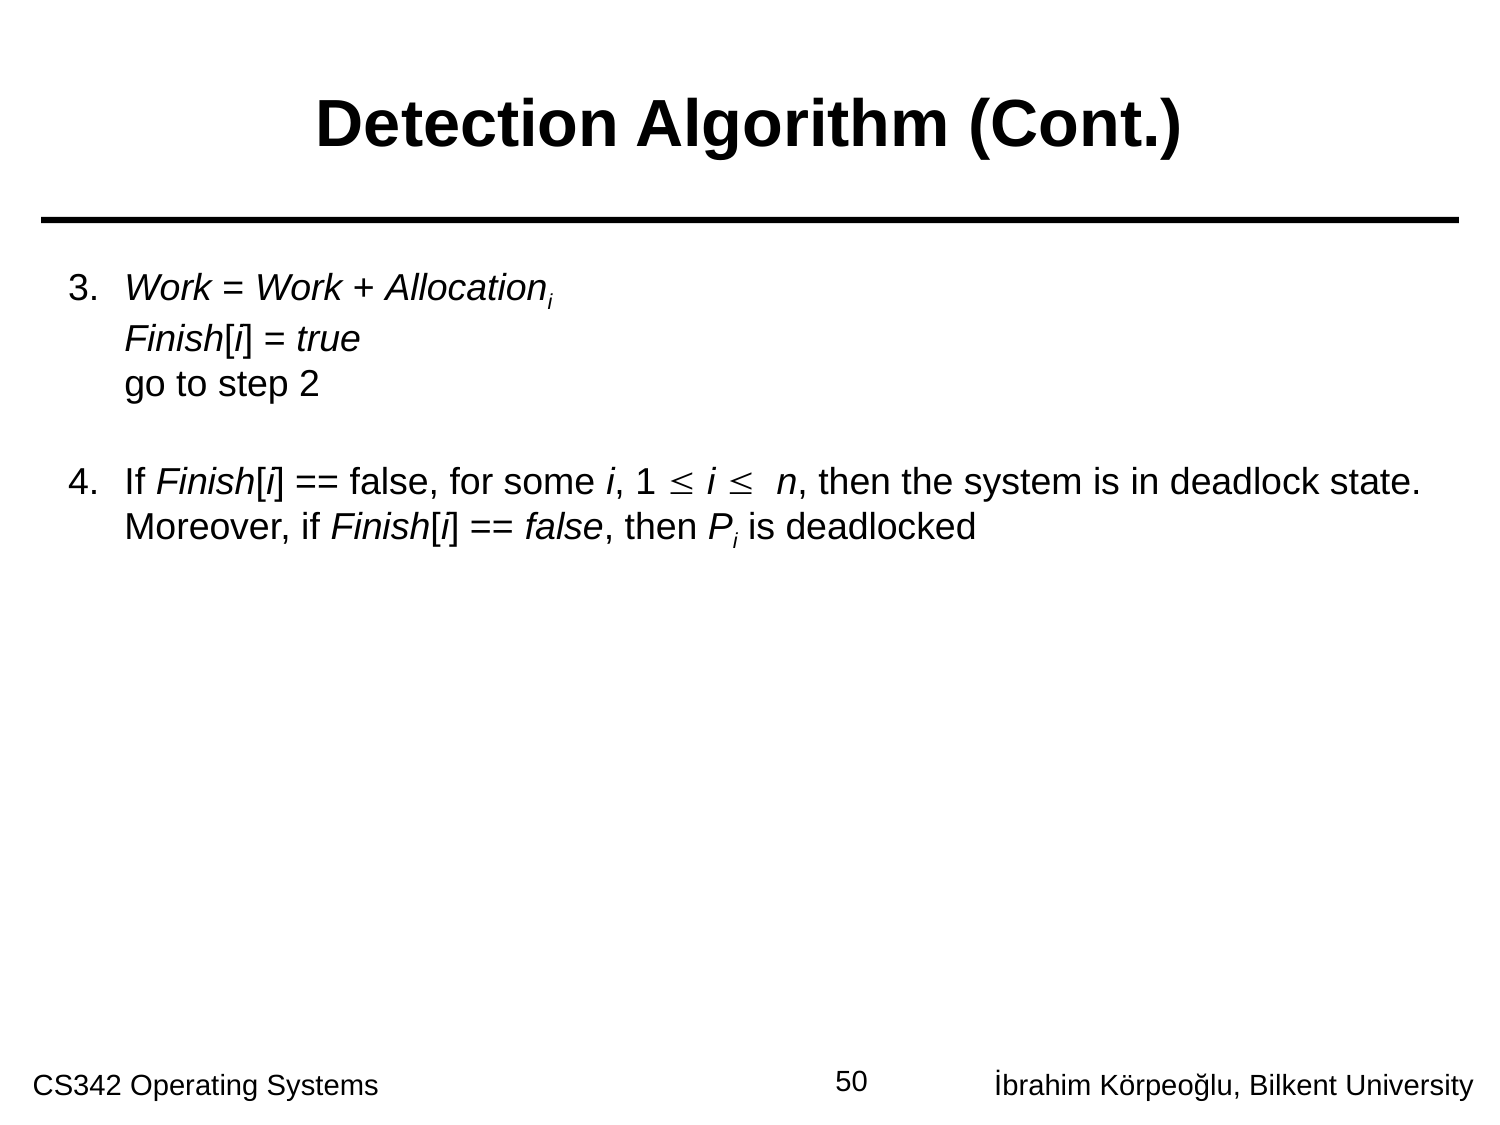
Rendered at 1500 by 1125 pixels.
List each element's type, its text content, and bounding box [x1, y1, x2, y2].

footer İbrahim Körpeoğlu, Bilkent University [974, 1058, 1495, 1114]
slide_number 50 [726, 1055, 883, 1106]
title Detection Algorithm (Cont.) [53, 26, 1447, 214]
slide_number CS342 Operating Systems [17, 1058, 727, 1117]
list 3. Work = Work + Allocationi Finish[i] = true go to step 2 4. If Finish[i] == false, for some i, 1  i  n, then the system is in deadlock state. Moreover, if Finish[i] == false, then Pi is deadlocked [53, 255, 1447, 1024]
